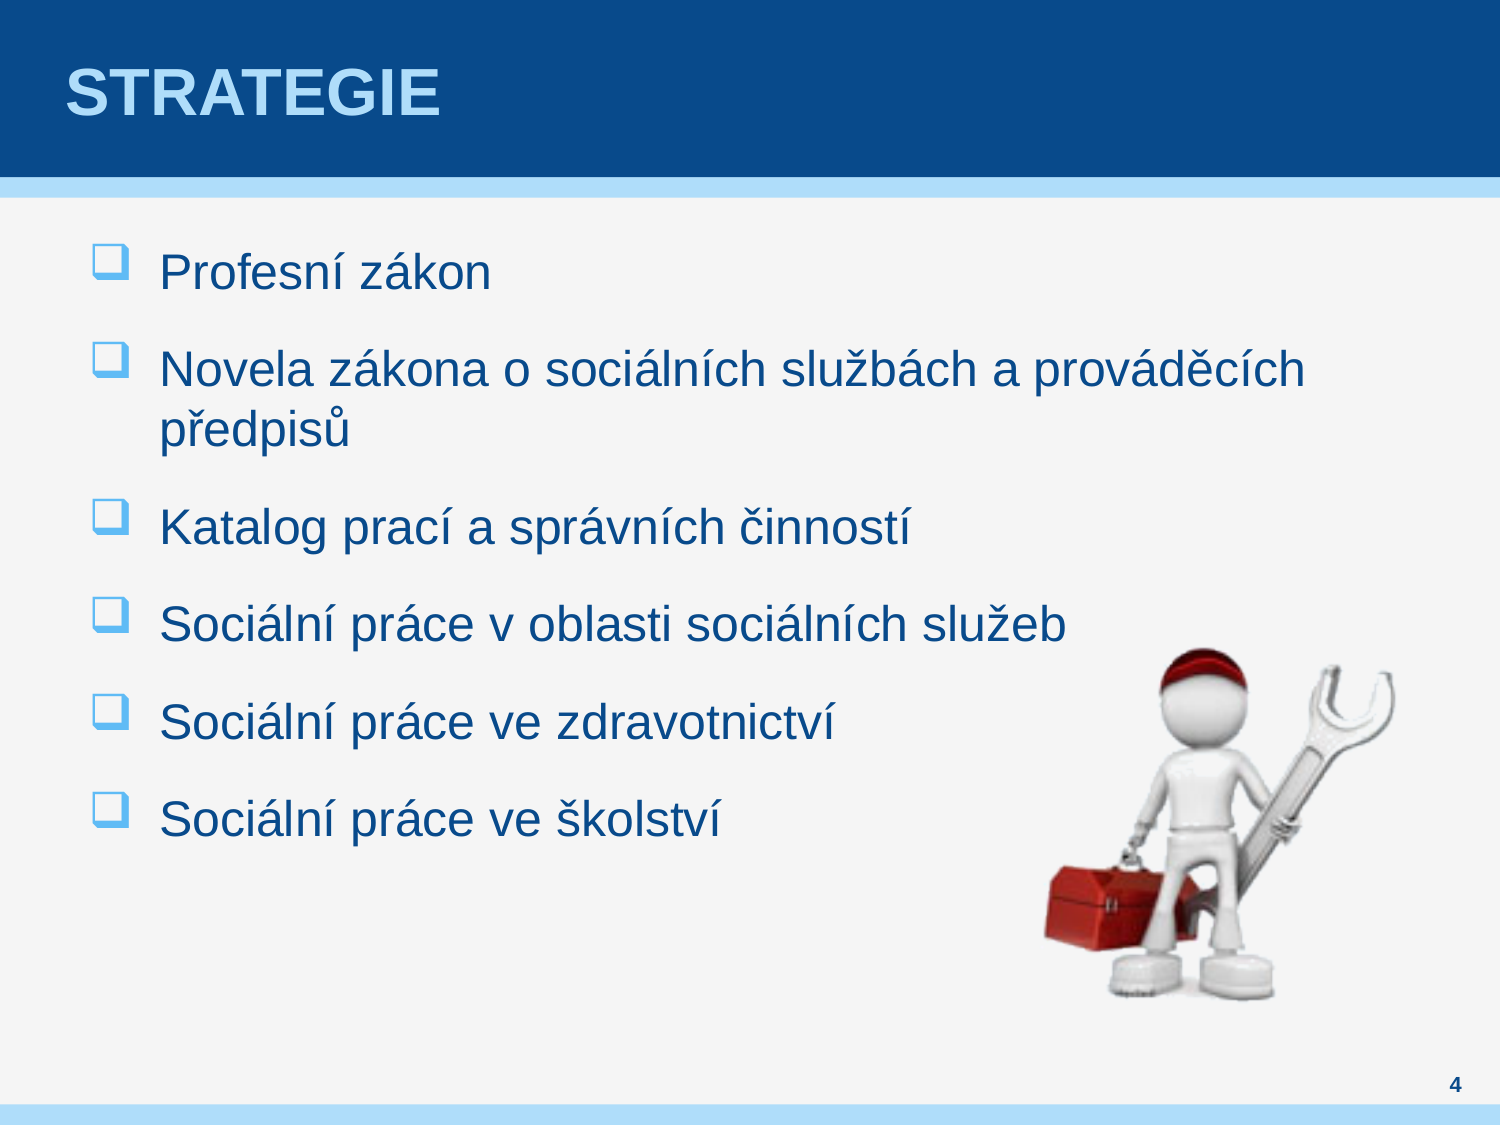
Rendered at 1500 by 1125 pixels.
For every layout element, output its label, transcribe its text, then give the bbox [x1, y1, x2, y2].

title STRATEGIE [59, 0, 1441, 178]
picture [997, 621, 1413, 1026]
list Profesní zákon Novela zákona o sociálních službách a prováděcích předpisů Katalog prací a správních činností Sociální práce v oblasti sociálních služeb Sociální práce ve zdravotnictví Sociální práce ve školství [88, 239, 1412, 917]
slide_number 4 [1417, 1068, 1495, 1099]
